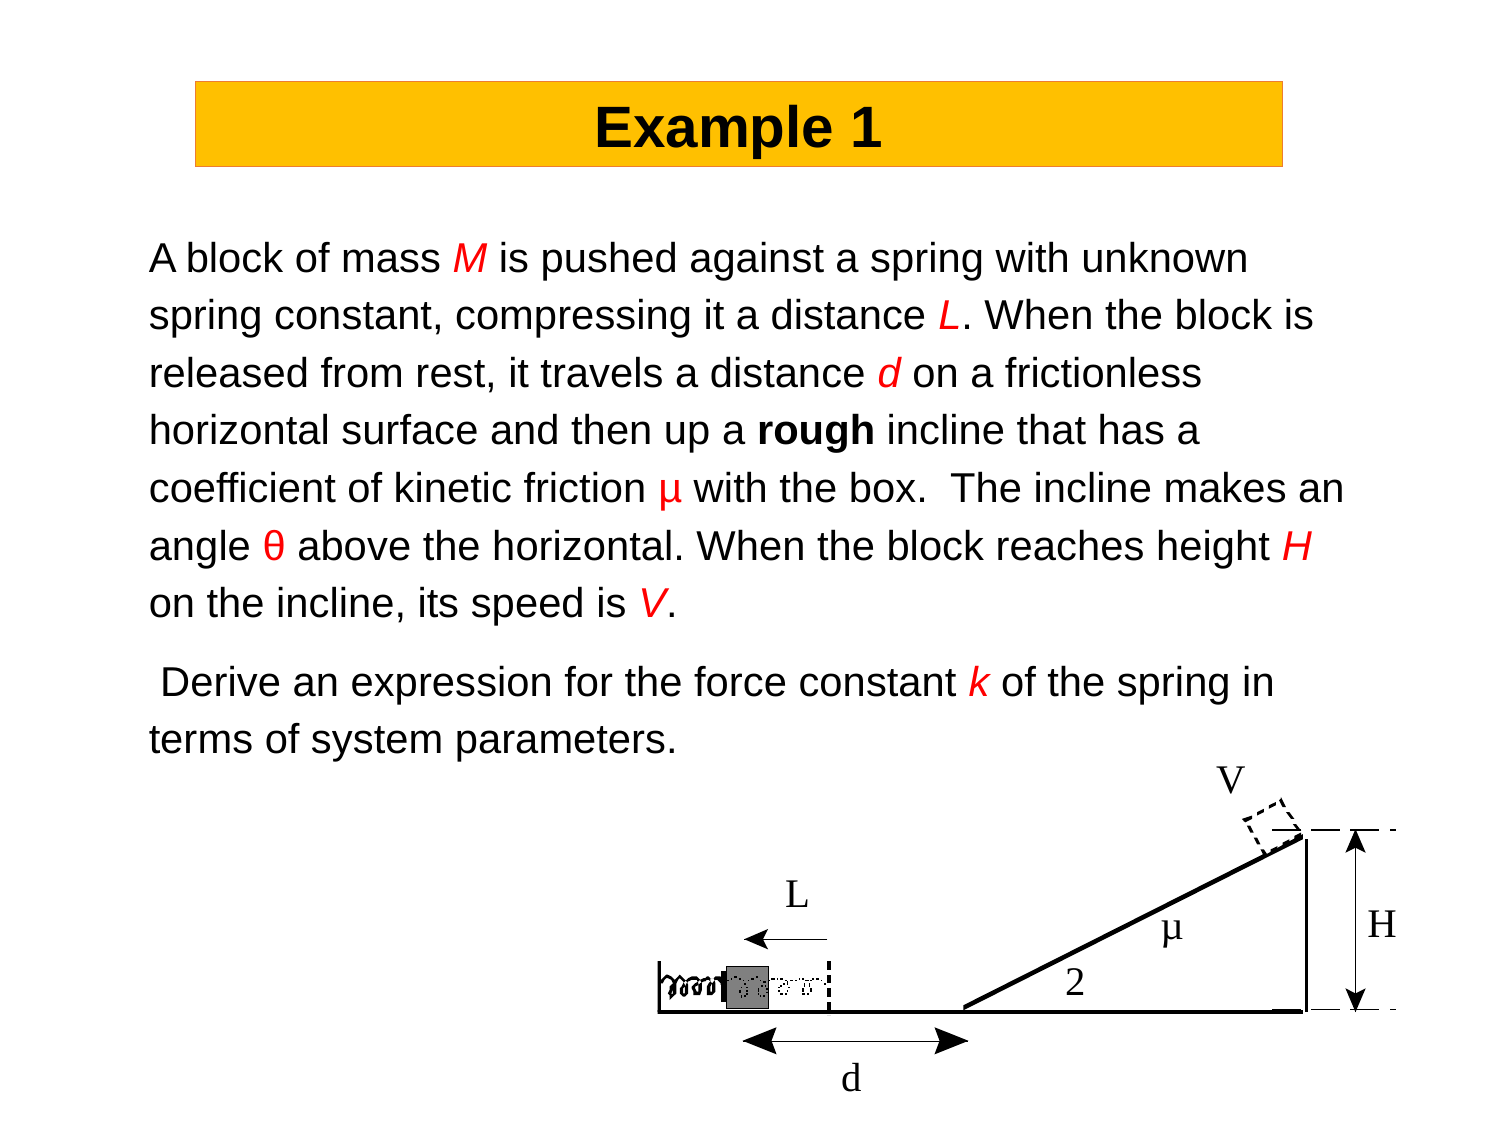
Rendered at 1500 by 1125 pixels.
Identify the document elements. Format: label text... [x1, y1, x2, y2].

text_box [657, 718, 1417, 1102]
text_box Example 1 [195, 81, 1283, 167]
text_box A block of mass M is pushed against a spring with unknown spring constant, compressing it a distance L. When the block is released from rest, it travels a distance d on a frictionless horizontal surface and then up a rough incline that has a coefficient of kinetic friction µ with the box. The incline makes an angle θ above the horizontal. When the block reaches height H on the incline, its speed is V. Derive an expression for the force constant k of the spring in terms of system parameters. [133, 215, 1362, 770]
